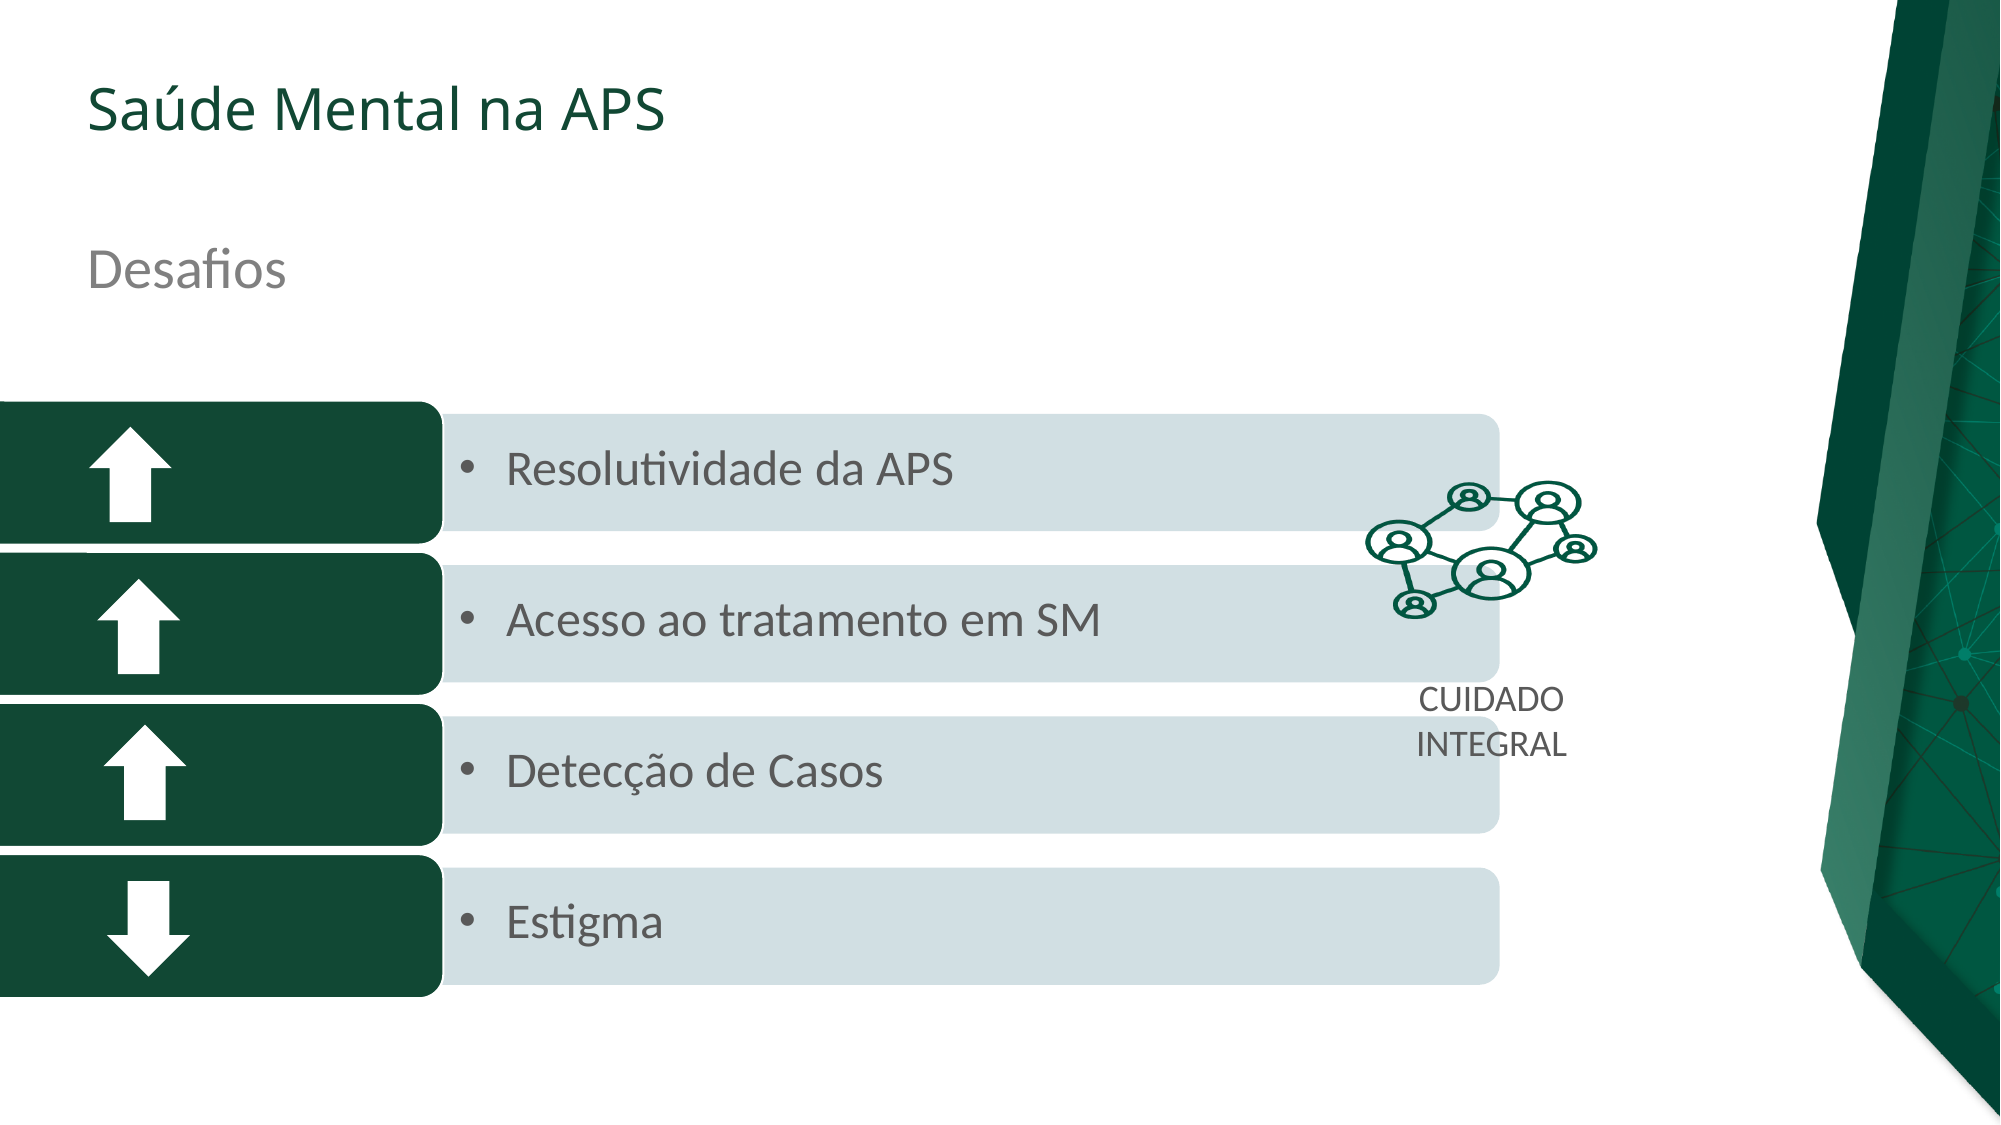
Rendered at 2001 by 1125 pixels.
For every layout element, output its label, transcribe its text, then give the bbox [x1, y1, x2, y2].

title Desafios [72, 160, 1722, 379]
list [0, 400, 1499, 999]
picture [1816, 0, 2000, 1125]
picture [1351, 464, 1611, 636]
text_box CUIDADO INTEGRAL [1499, 666, 1632, 772]
